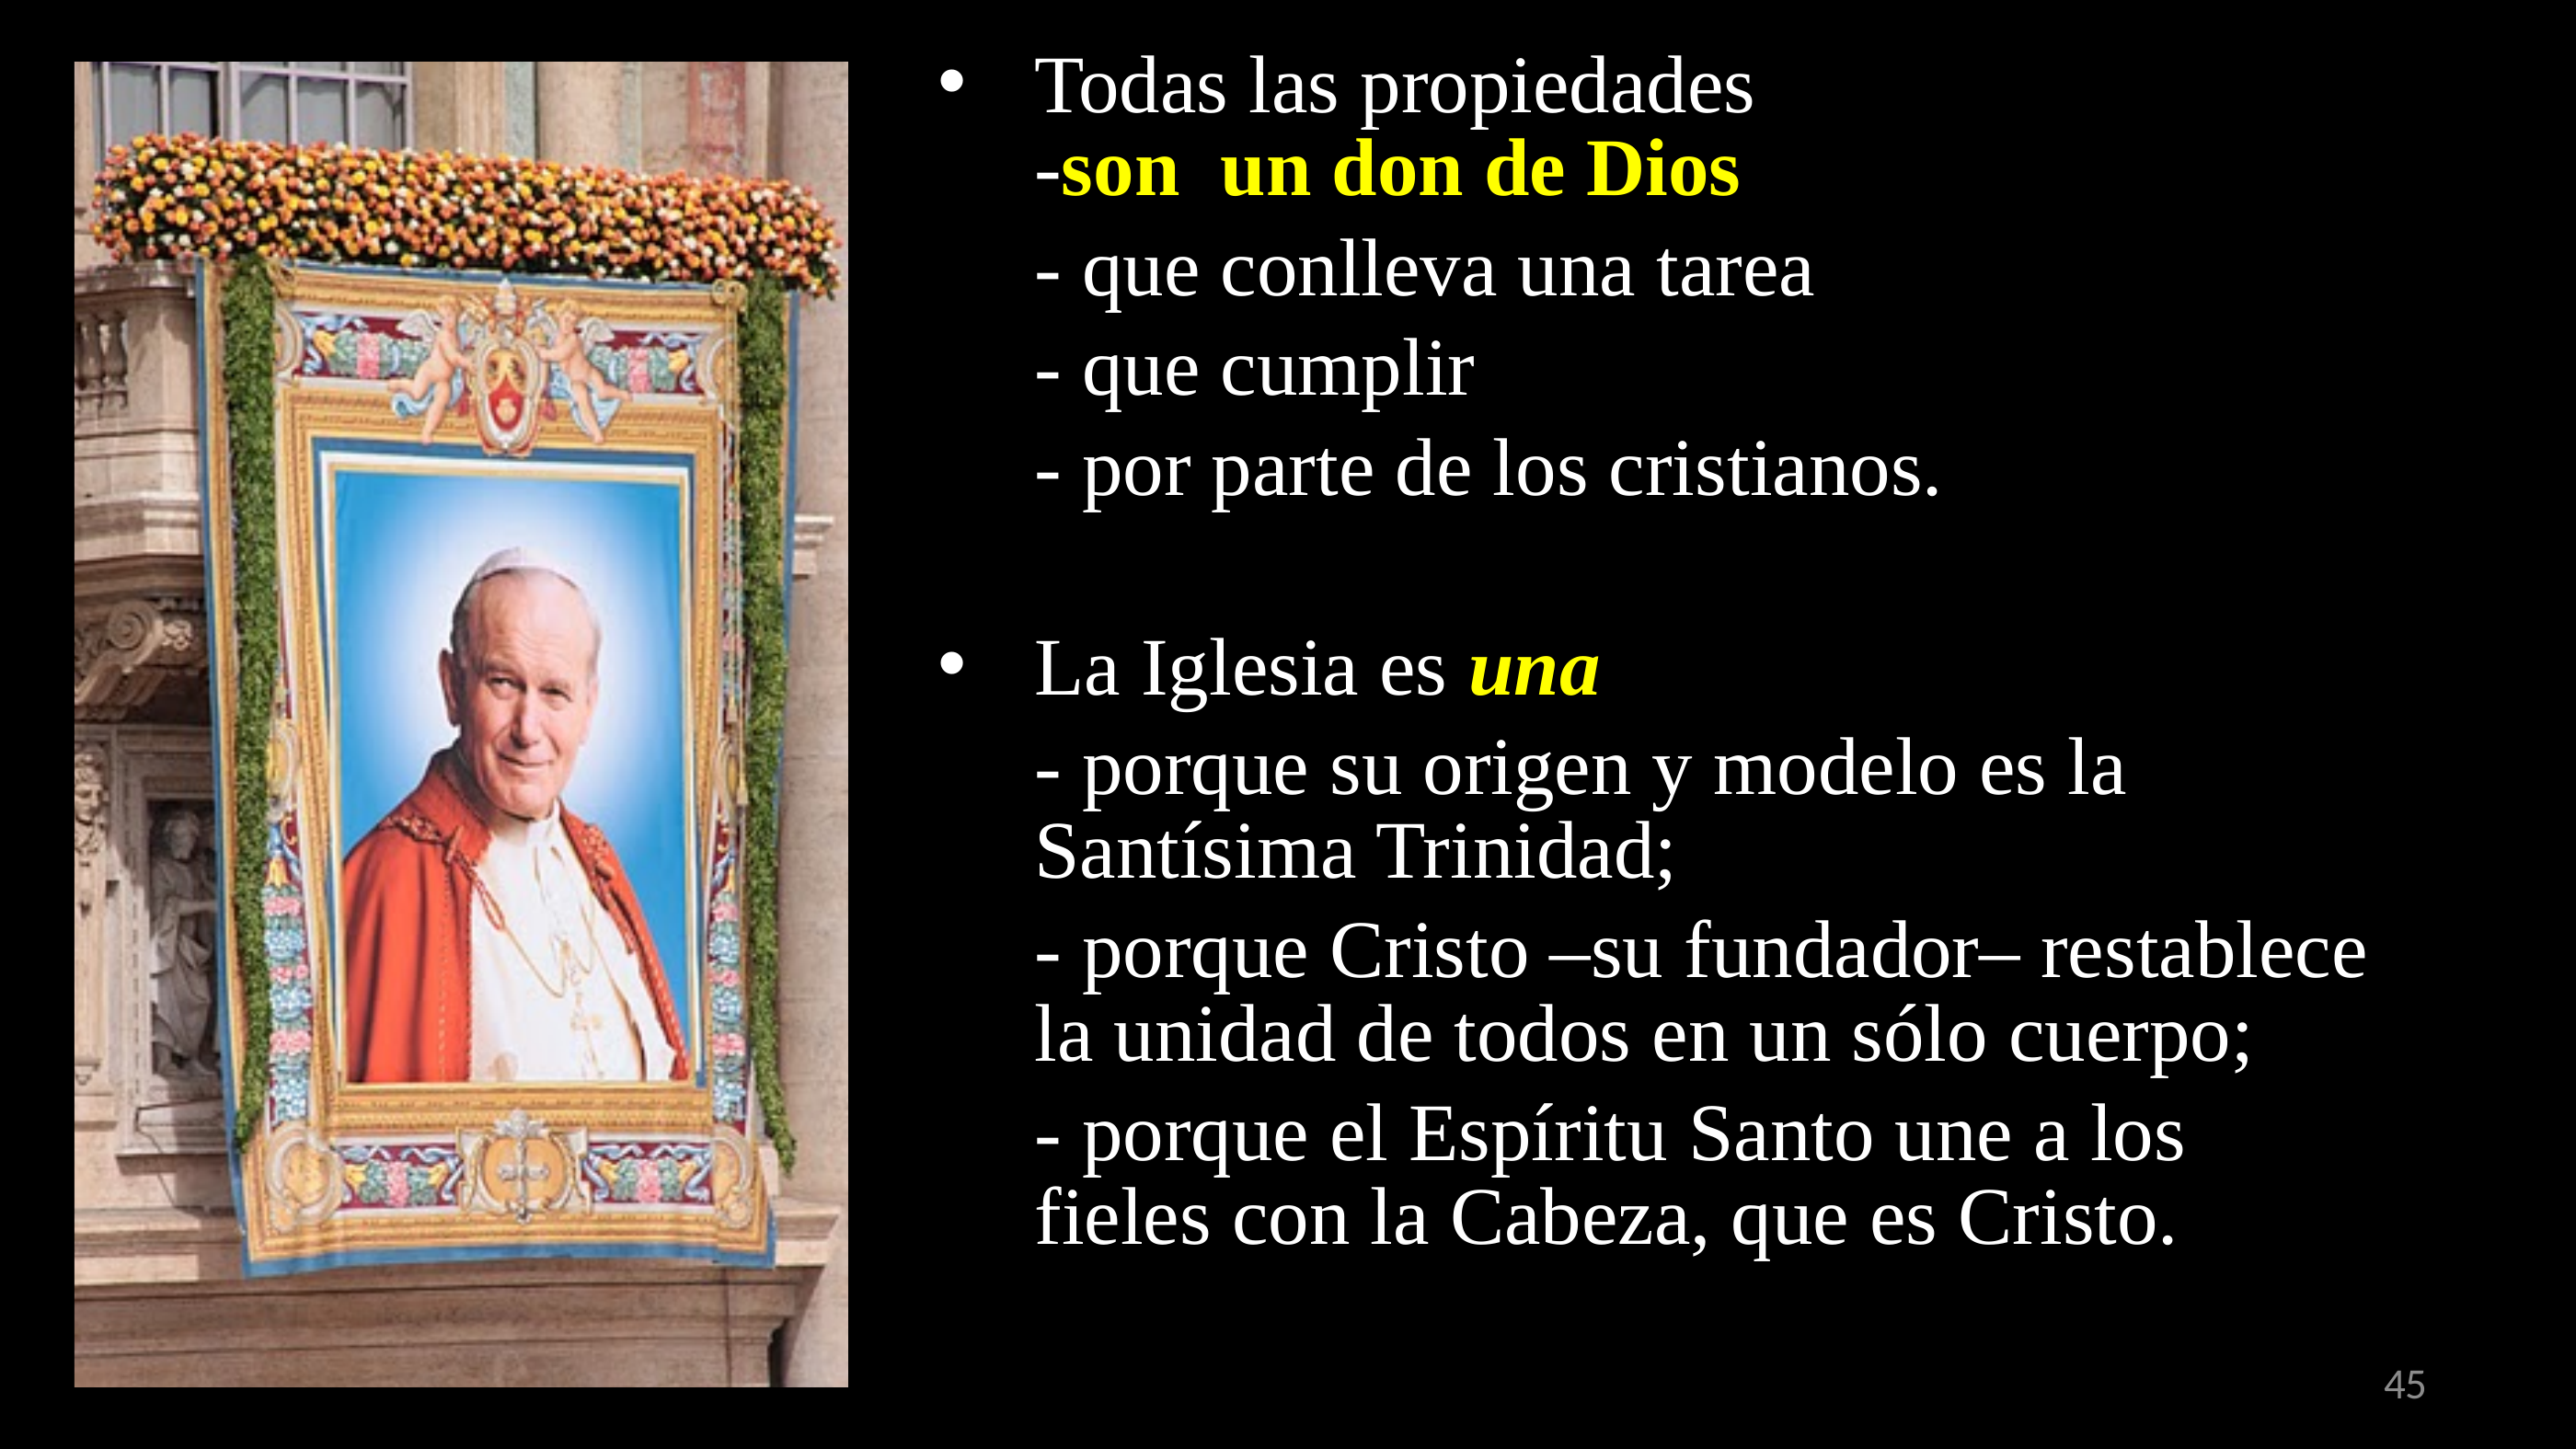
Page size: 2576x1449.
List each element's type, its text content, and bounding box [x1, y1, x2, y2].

list Todas las propiedades -son un don de Dios - que conlleva una tarea - que cumplir - por parte de los cristianos. La Iglesia es una - porque su origen y modelo es la Santísima Trinidad; - porque Cristo –su fundador– restablece la unidad de todos en un sólo cuerpo; - porque el Espíritu Santo une a los fieles con la Cabeza, que es Cristo. [918, 36, 2390, 1312]
slide_number 45 [1846, 1342, 2447, 1420]
picture [74, 61, 849, 1388]
